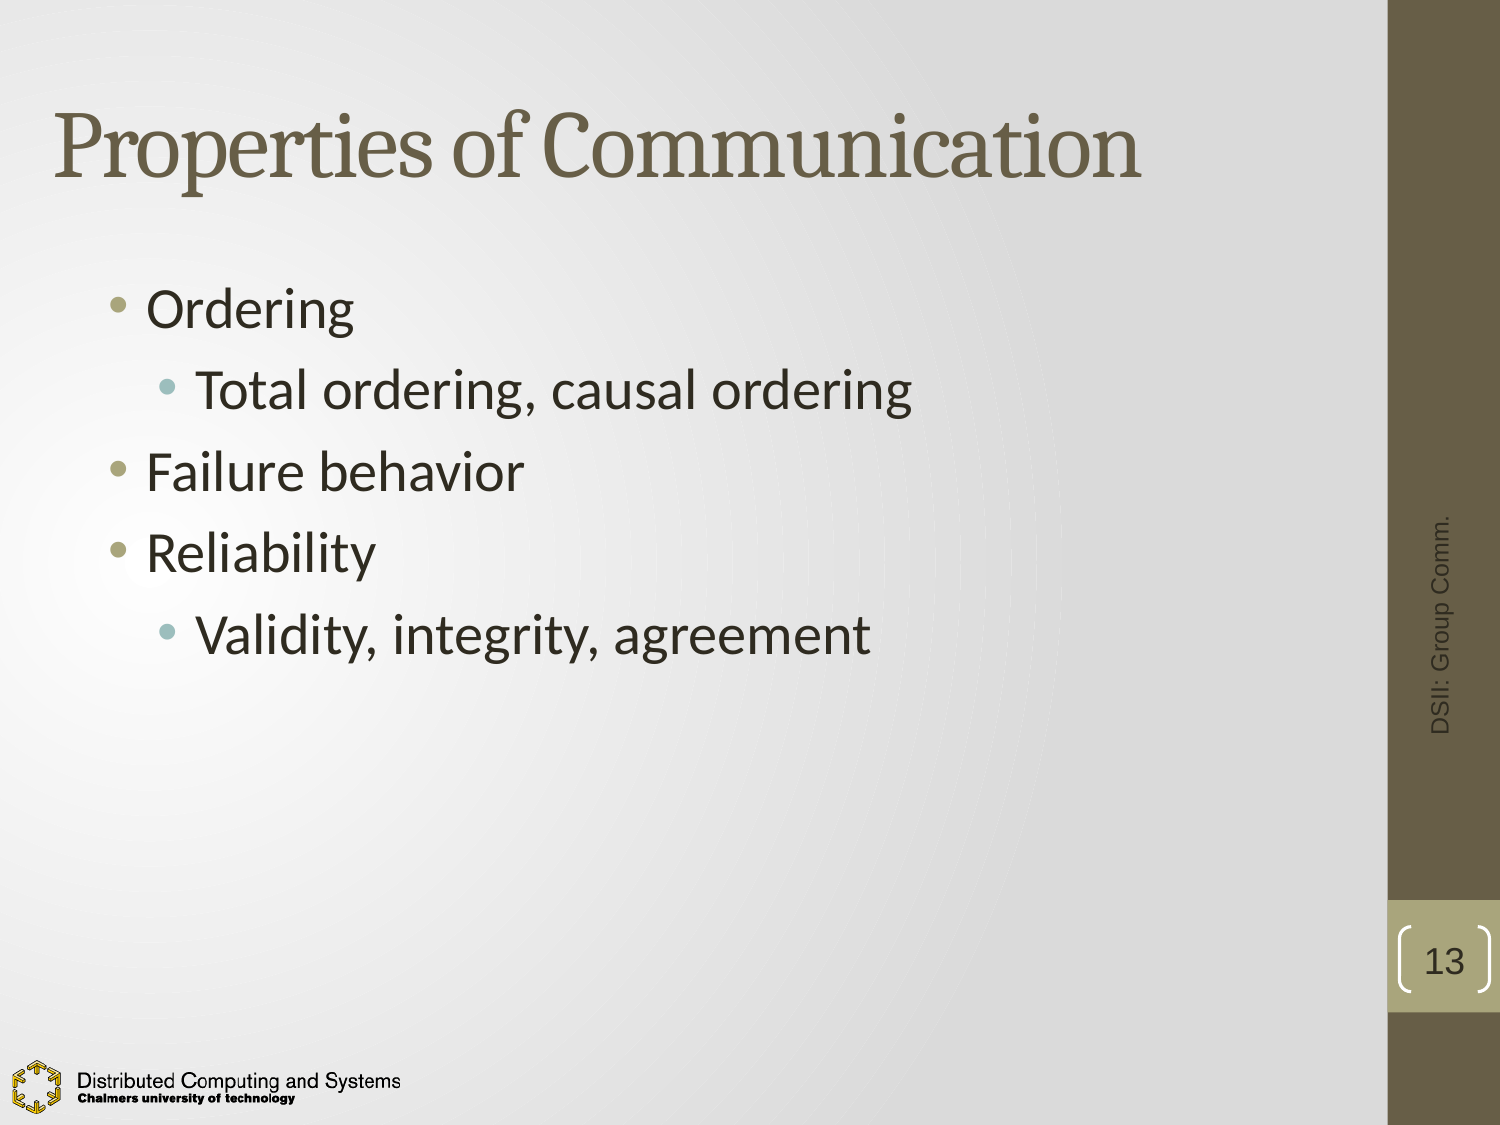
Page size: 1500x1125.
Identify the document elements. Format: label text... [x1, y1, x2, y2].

slide_number 13 [1397, 925, 1492, 994]
list Ordering Total ordering, causal ordering Failure behavior Reliability Validity, integrity, agreement [75, 262, 1425, 1006]
title Properties of Communication [37, 45, 1463, 233]
footer DSII: Group Comm. [1408, 500, 1469, 889]
picture [12, 1060, 400, 1114]
